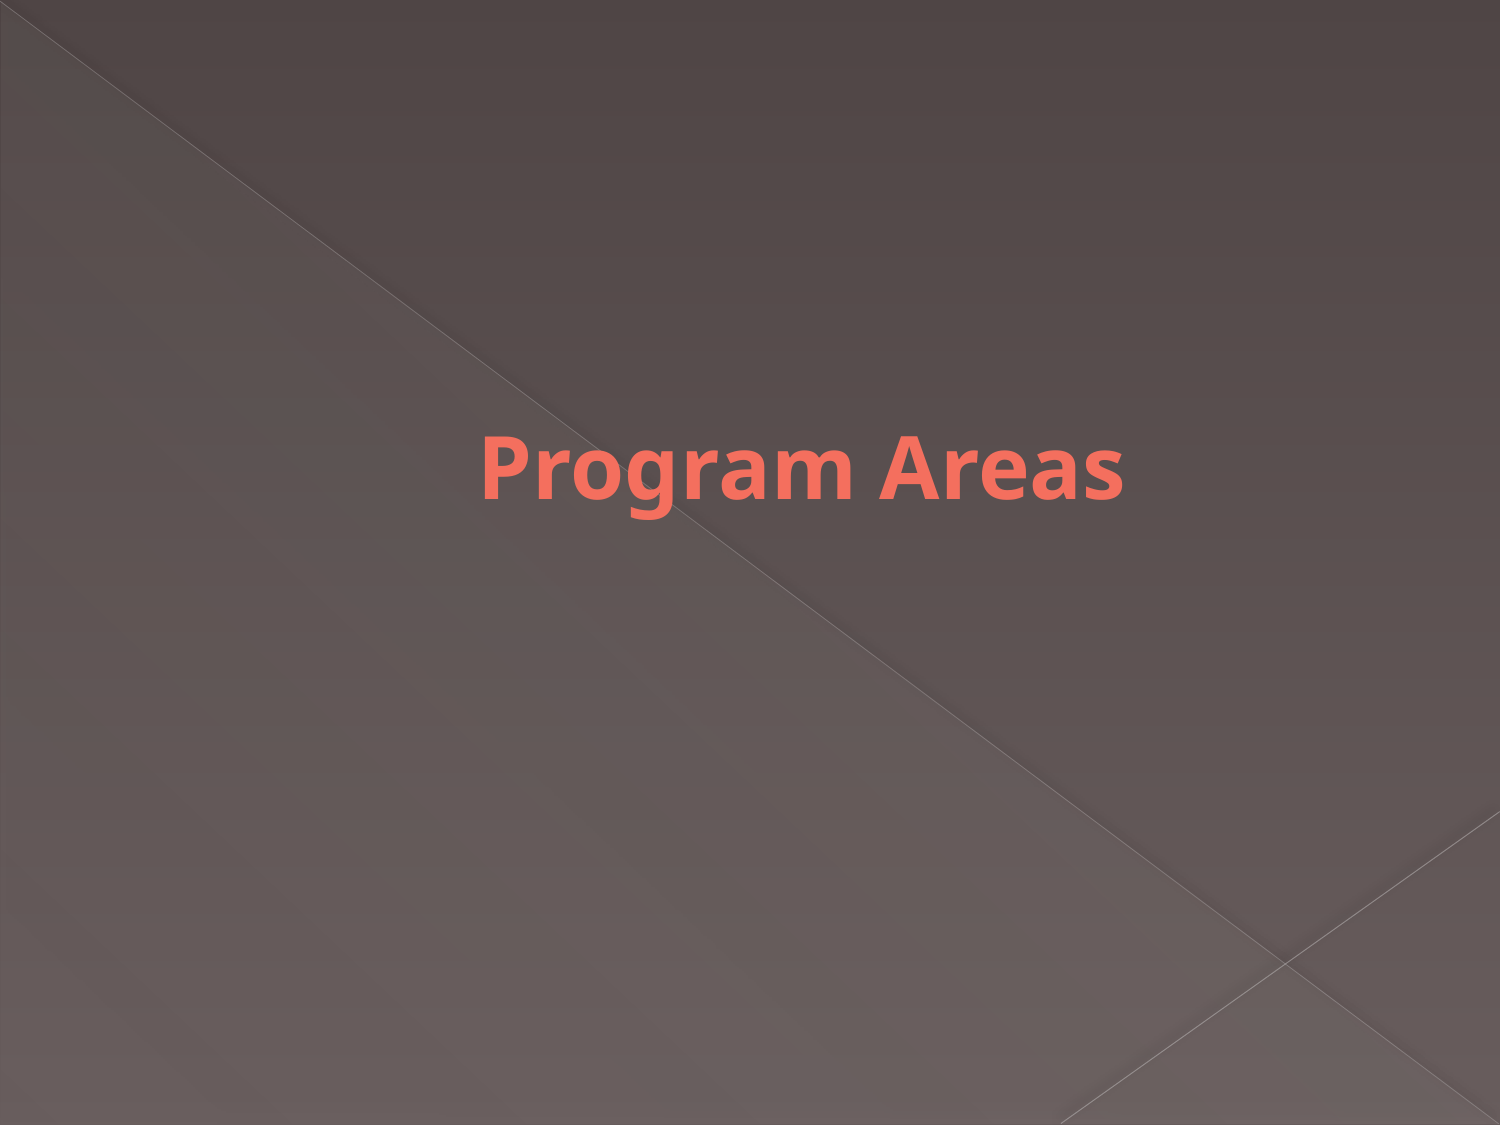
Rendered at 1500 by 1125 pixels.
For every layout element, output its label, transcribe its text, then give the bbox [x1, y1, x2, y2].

title Program Areas [87, 350, 1438, 580]
